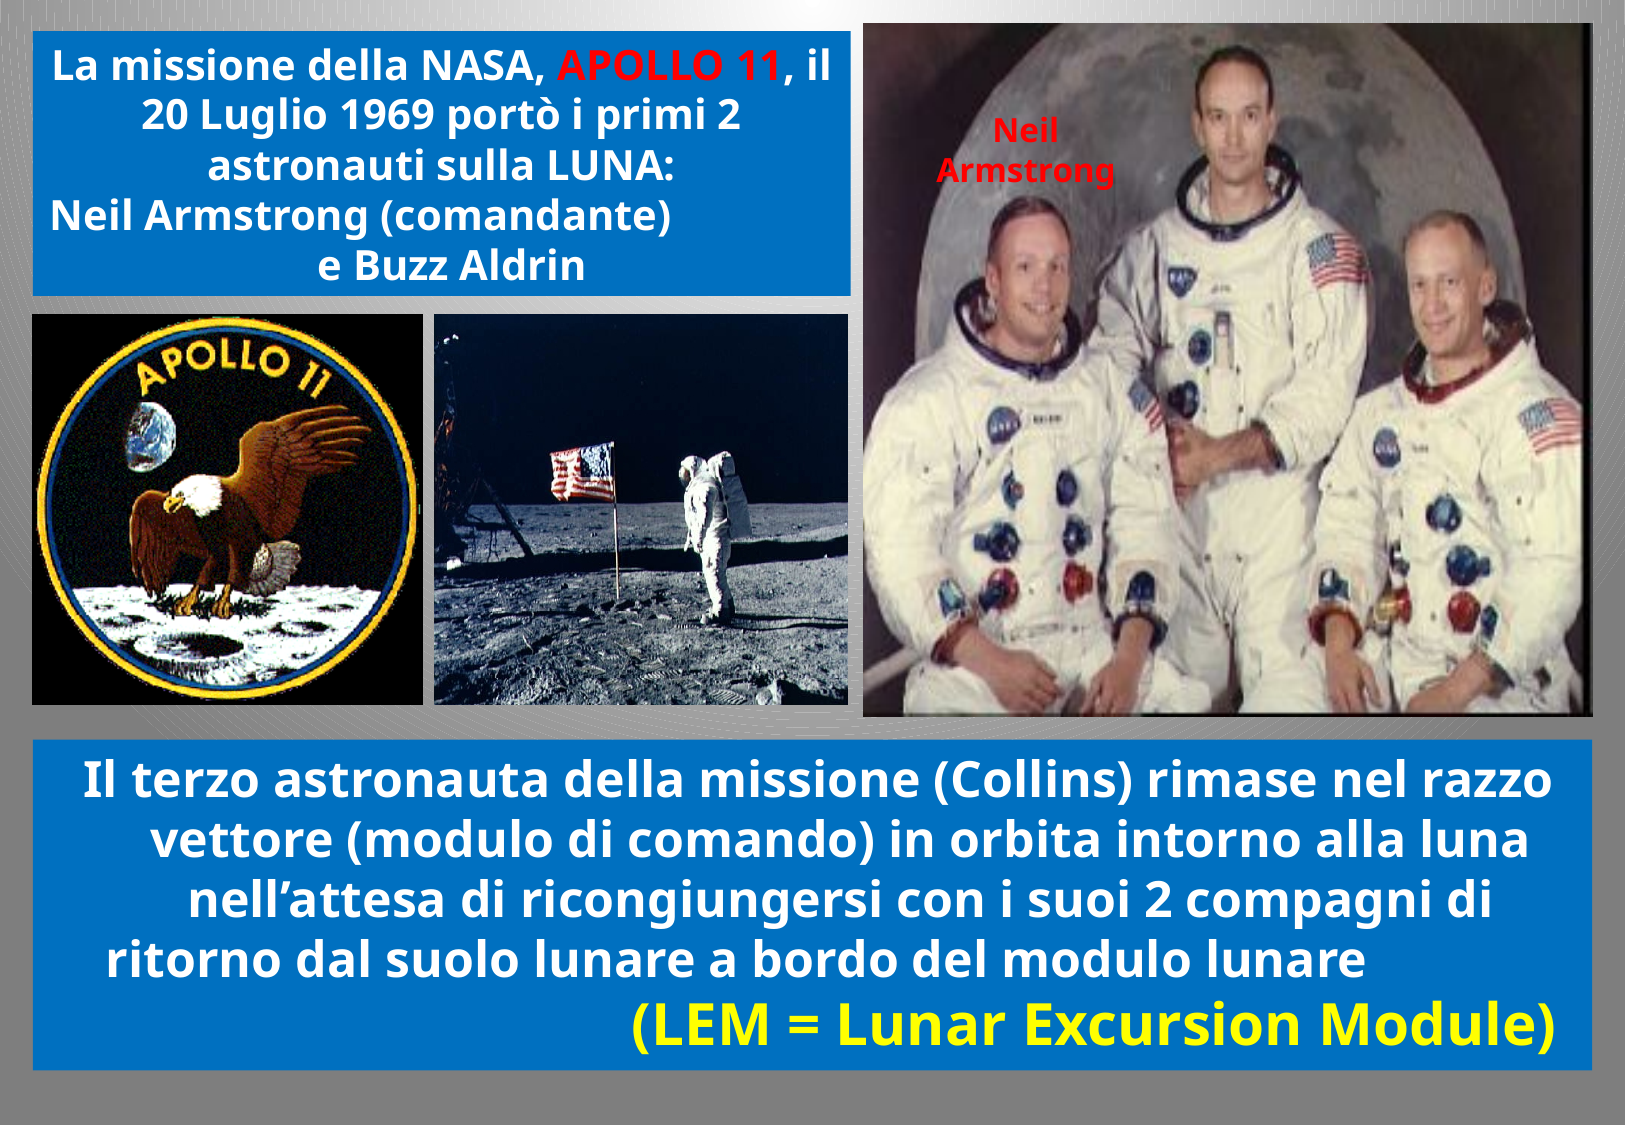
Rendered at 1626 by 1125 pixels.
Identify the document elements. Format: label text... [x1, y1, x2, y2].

picture [863, 23, 1593, 717]
list Il terzo astronauta della missione (Collins) rimase nel razzo vettore (modulo di comando) in orbita intorno alla luna nell’attesa di ricongiungersi con i suoi 2 compagni di ritorno dal suolo lunare a bordo del modulo lunare (LEM = Lunar Excursion Module) [32, 739, 1593, 1071]
picture [32, 314, 423, 705]
text_box La missione della NASA, APOLLO 11, il 20 Luglio 1969 portò i primi 2 astronauti sulla LUNA: Neil Armstrong (comandante) e Buzz Aldrin [32, 31, 851, 296]
picture [434, 314, 849, 705]
